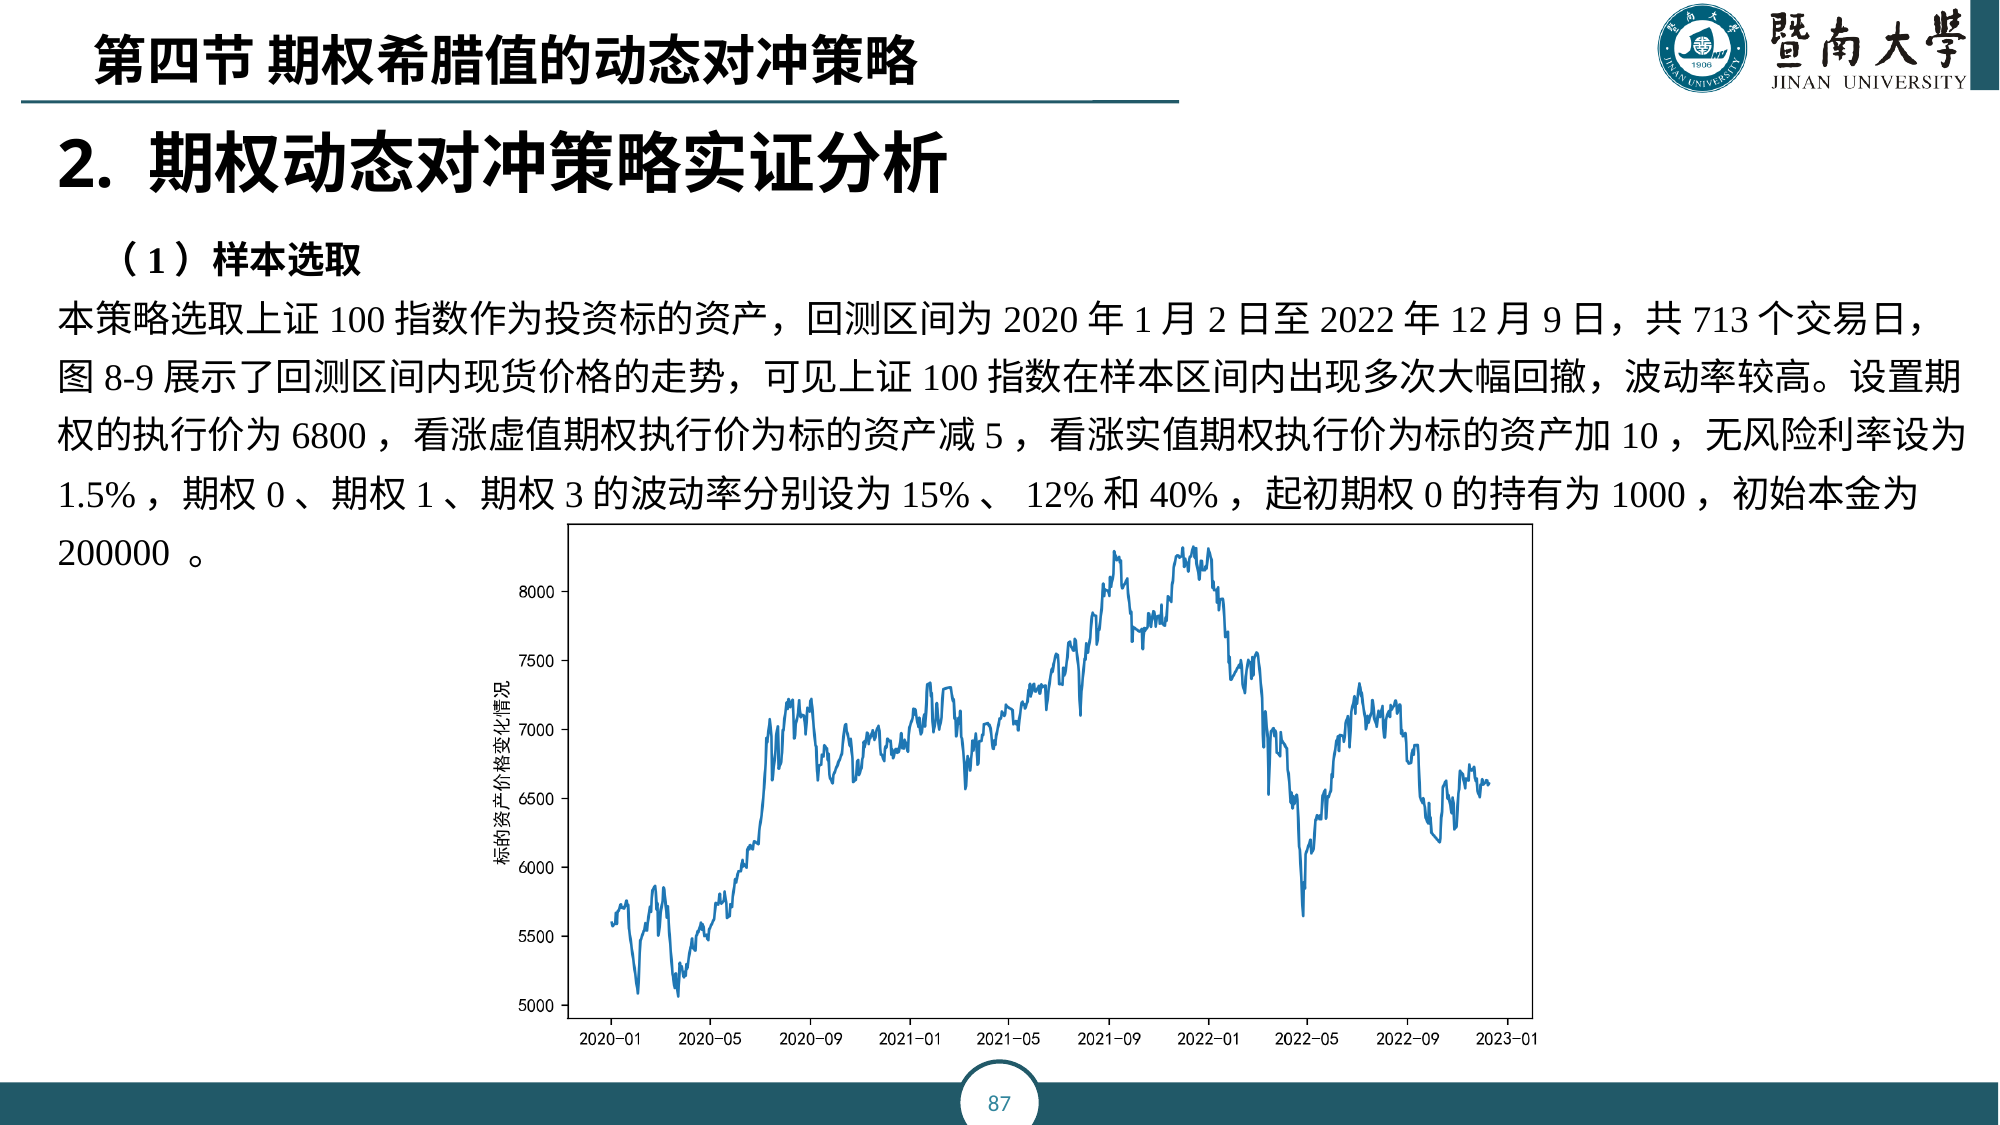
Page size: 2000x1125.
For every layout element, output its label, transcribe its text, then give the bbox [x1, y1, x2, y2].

picture [481, 514, 1553, 1059]
text_box 第四节 期权希腊值的动态对冲策略 [78, 19, 996, 99]
picture [1657, 3, 1967, 93]
text_box 2. 期权动态对冲策略实证分析 （1）样本选取 本策略选取上证100指数作为投资标的资产，回测区间为2020年1月2日至2022年12月9日，共713个交易日，图8-9展示了回测区间内现货价格的走势，可见上证100指数在样本区间内出现多次大幅回撤，波动率较高。设置期权的执行价为6800，看涨虚值期权执行价为标的资产减5，看涨实值期权执行价为标的资产加10，无风险利率设为1.5%，期权0、期权1、期权3的波动率分别设为15%、12%和40%，起初期权0的持有为1000，初始本金为200000 。 [42, 113, 1992, 980]
